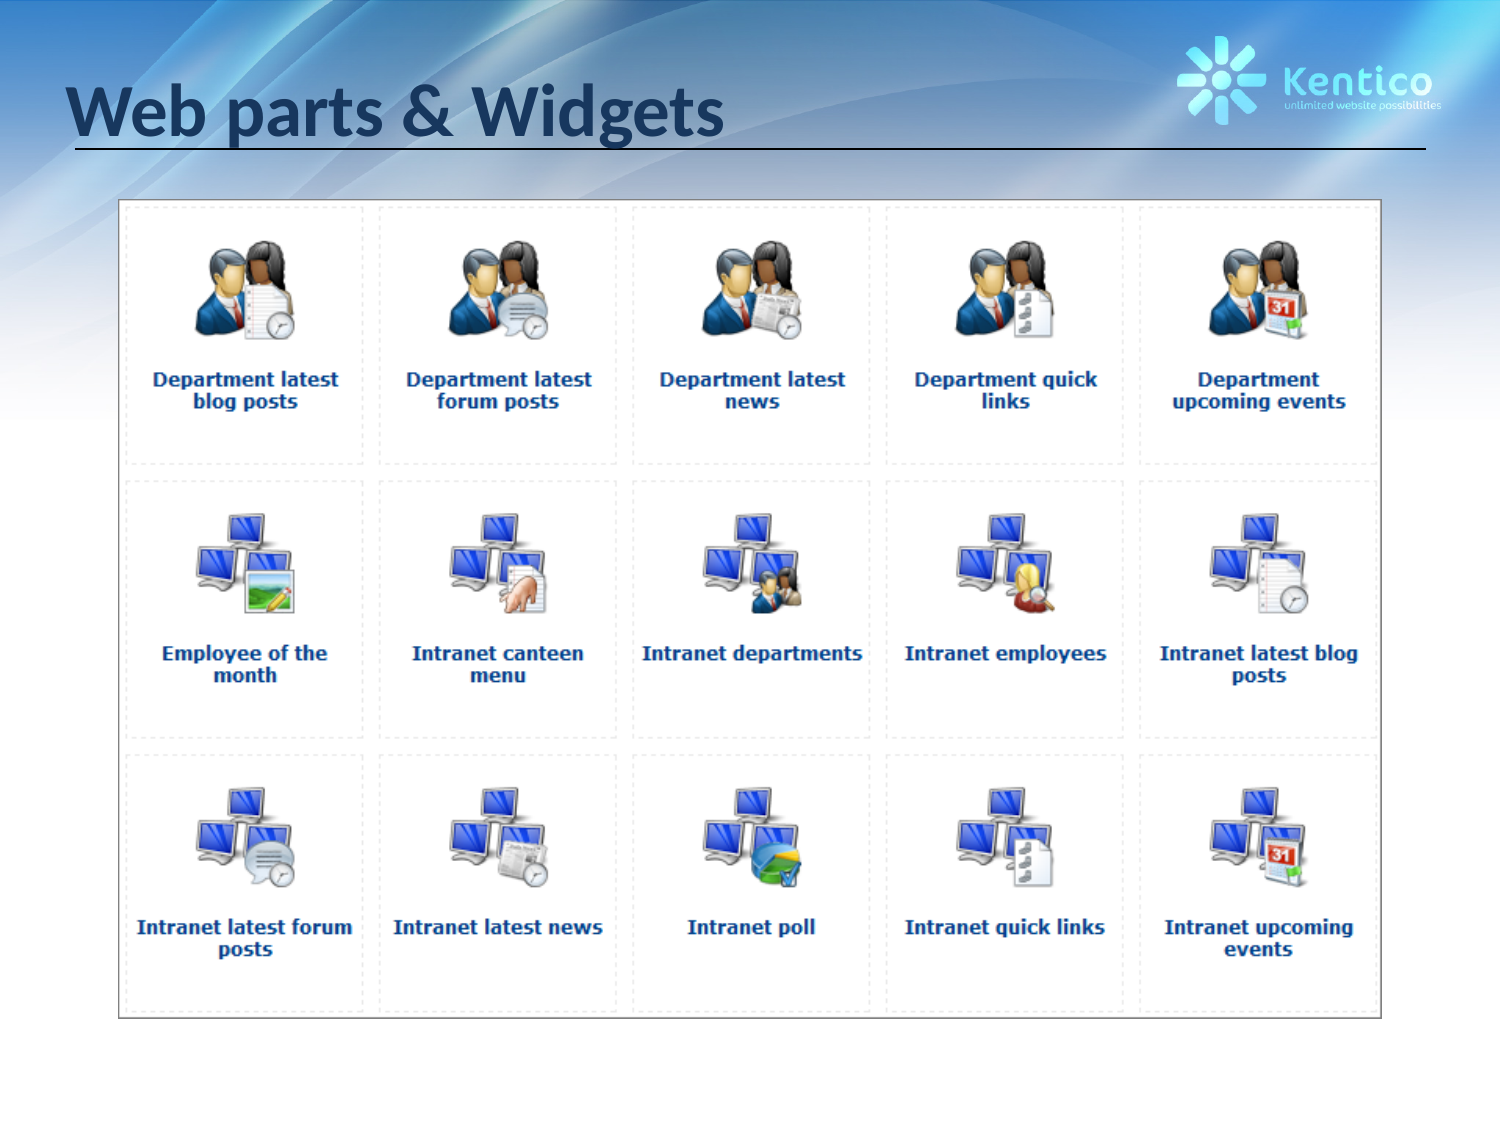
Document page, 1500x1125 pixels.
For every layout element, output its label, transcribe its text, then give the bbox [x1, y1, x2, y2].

picture [0, 0, 1500, 1125]
title Web parts & Widgets [50, 12, 1463, 200]
